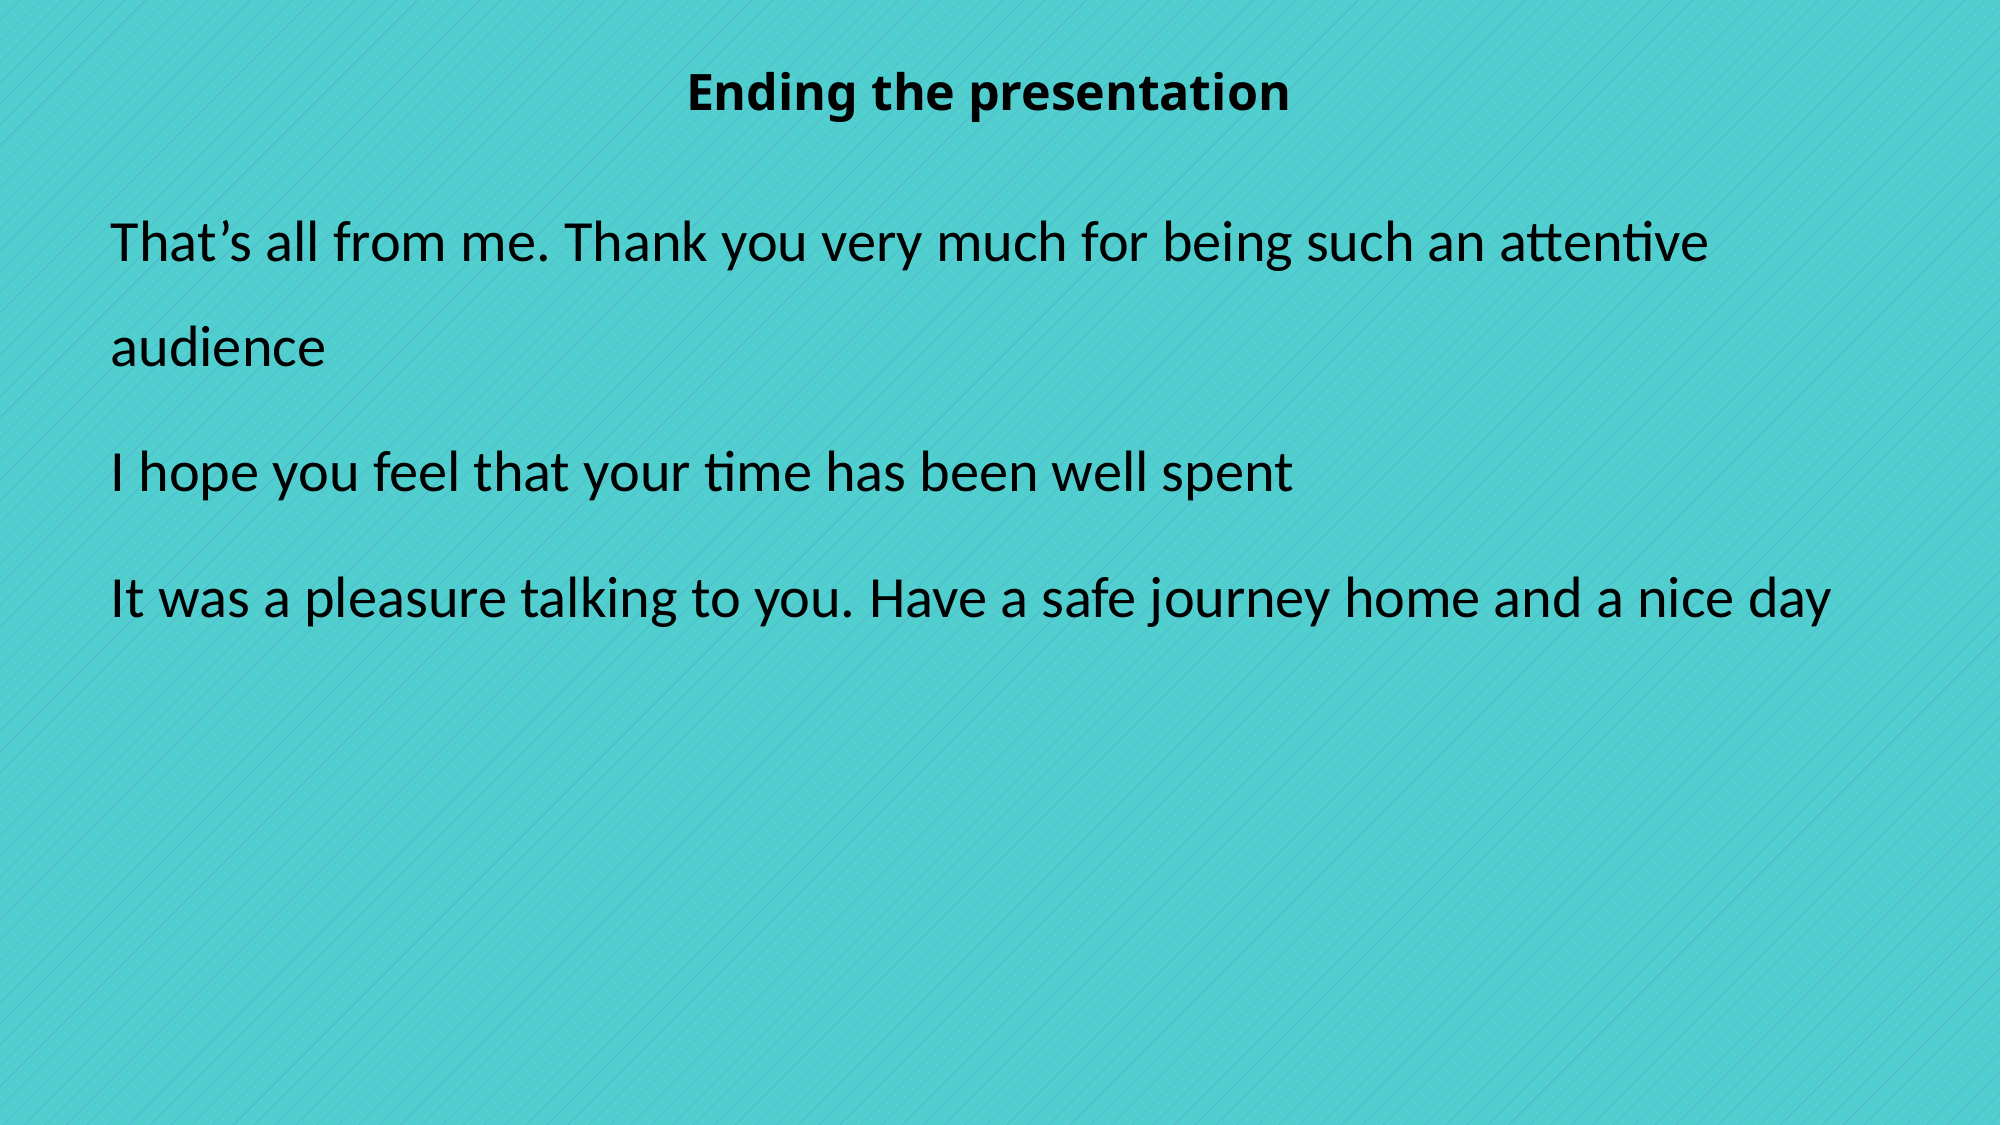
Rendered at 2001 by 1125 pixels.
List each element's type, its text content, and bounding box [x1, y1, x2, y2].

list That’s all from me. Thank you very much for being such an attentive audience I hope you feel that your time has been well spent It was a pleasure talking to you. Have a safe journey home and a nice day [95, 160, 1863, 1014]
title Ending the presentation [114, 59, 1863, 130]
